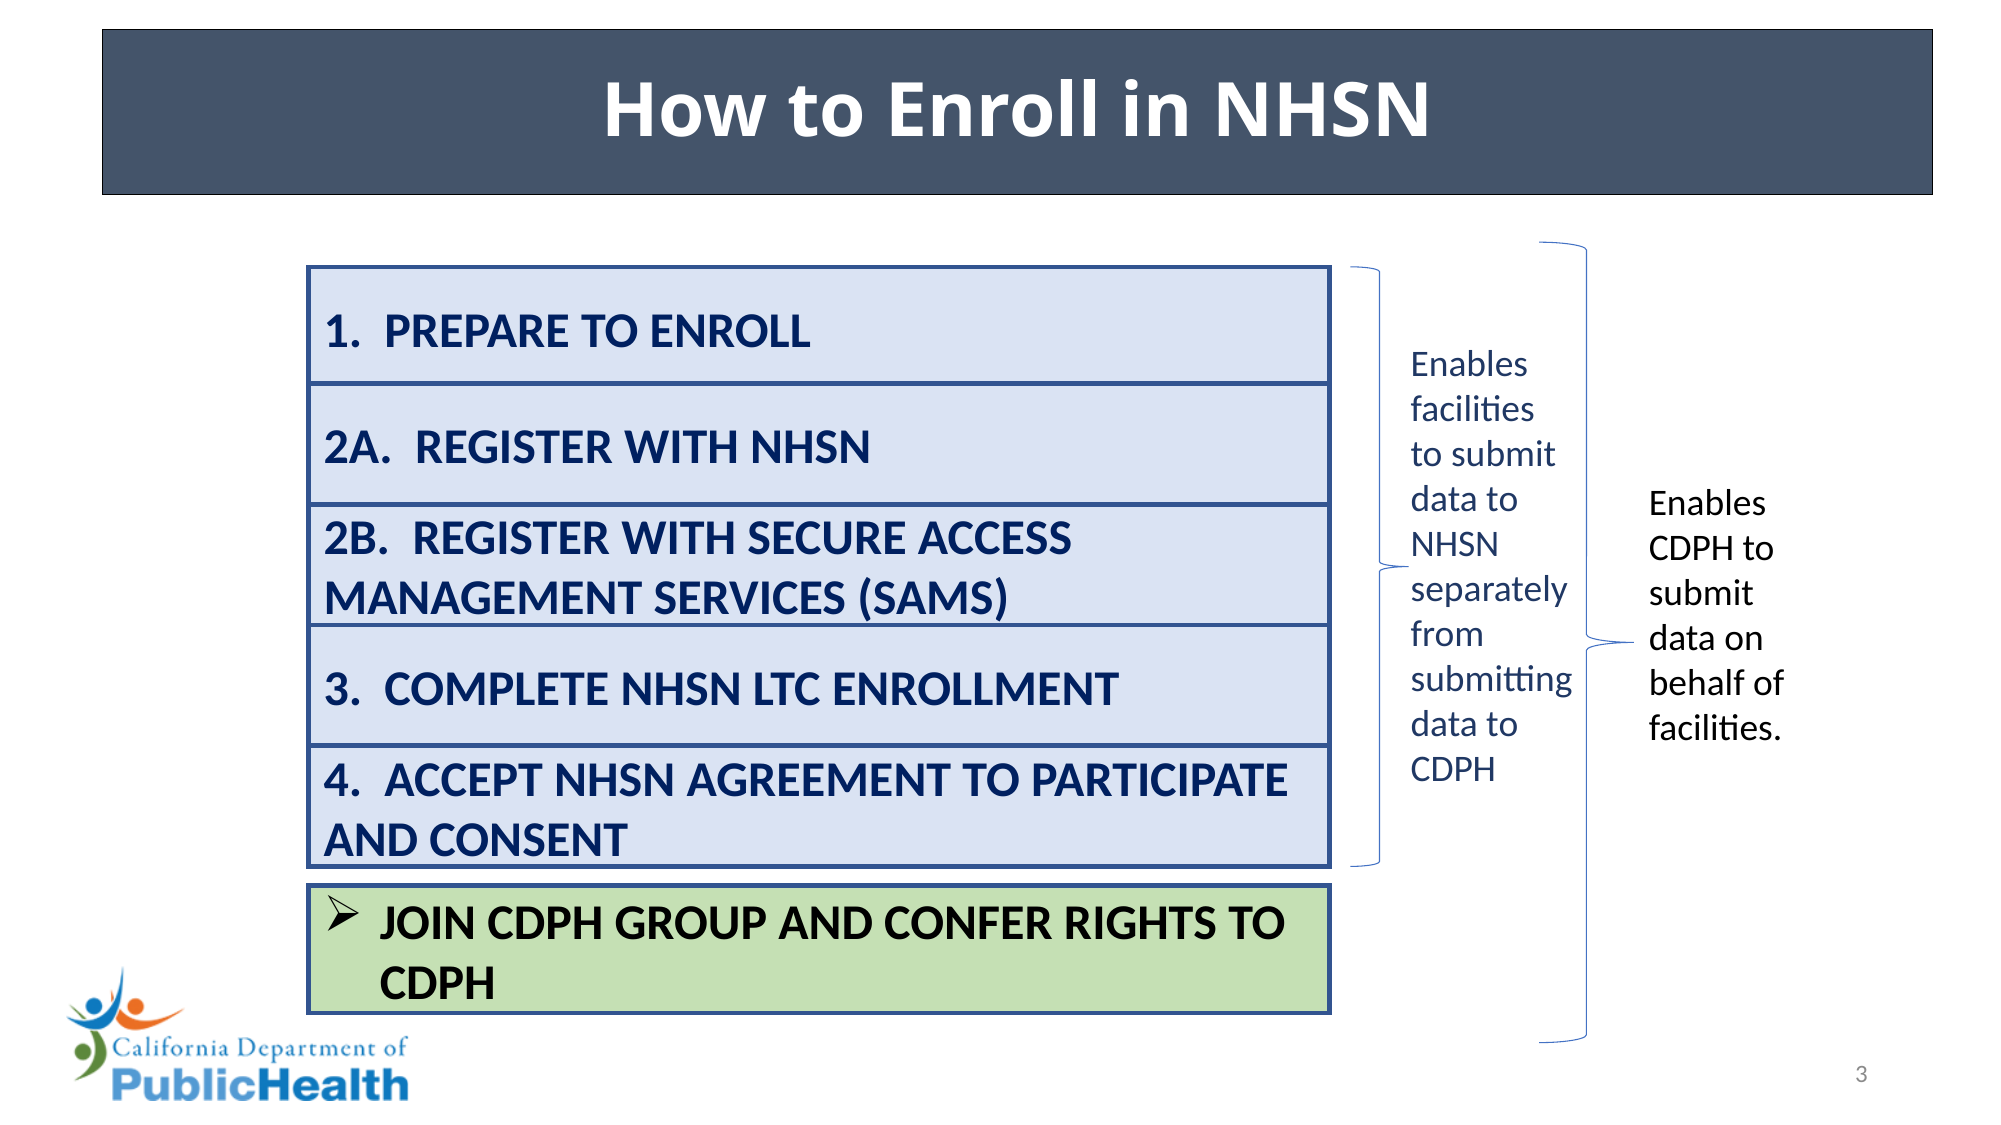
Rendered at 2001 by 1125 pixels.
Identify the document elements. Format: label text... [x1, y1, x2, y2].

slide_number 3 [1432, 1042, 1883, 1103]
title How to Enroll in NHSN [102, 29, 1933, 195]
picture [66, 966, 415, 1101]
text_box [308, 242, 1828, 1043]
